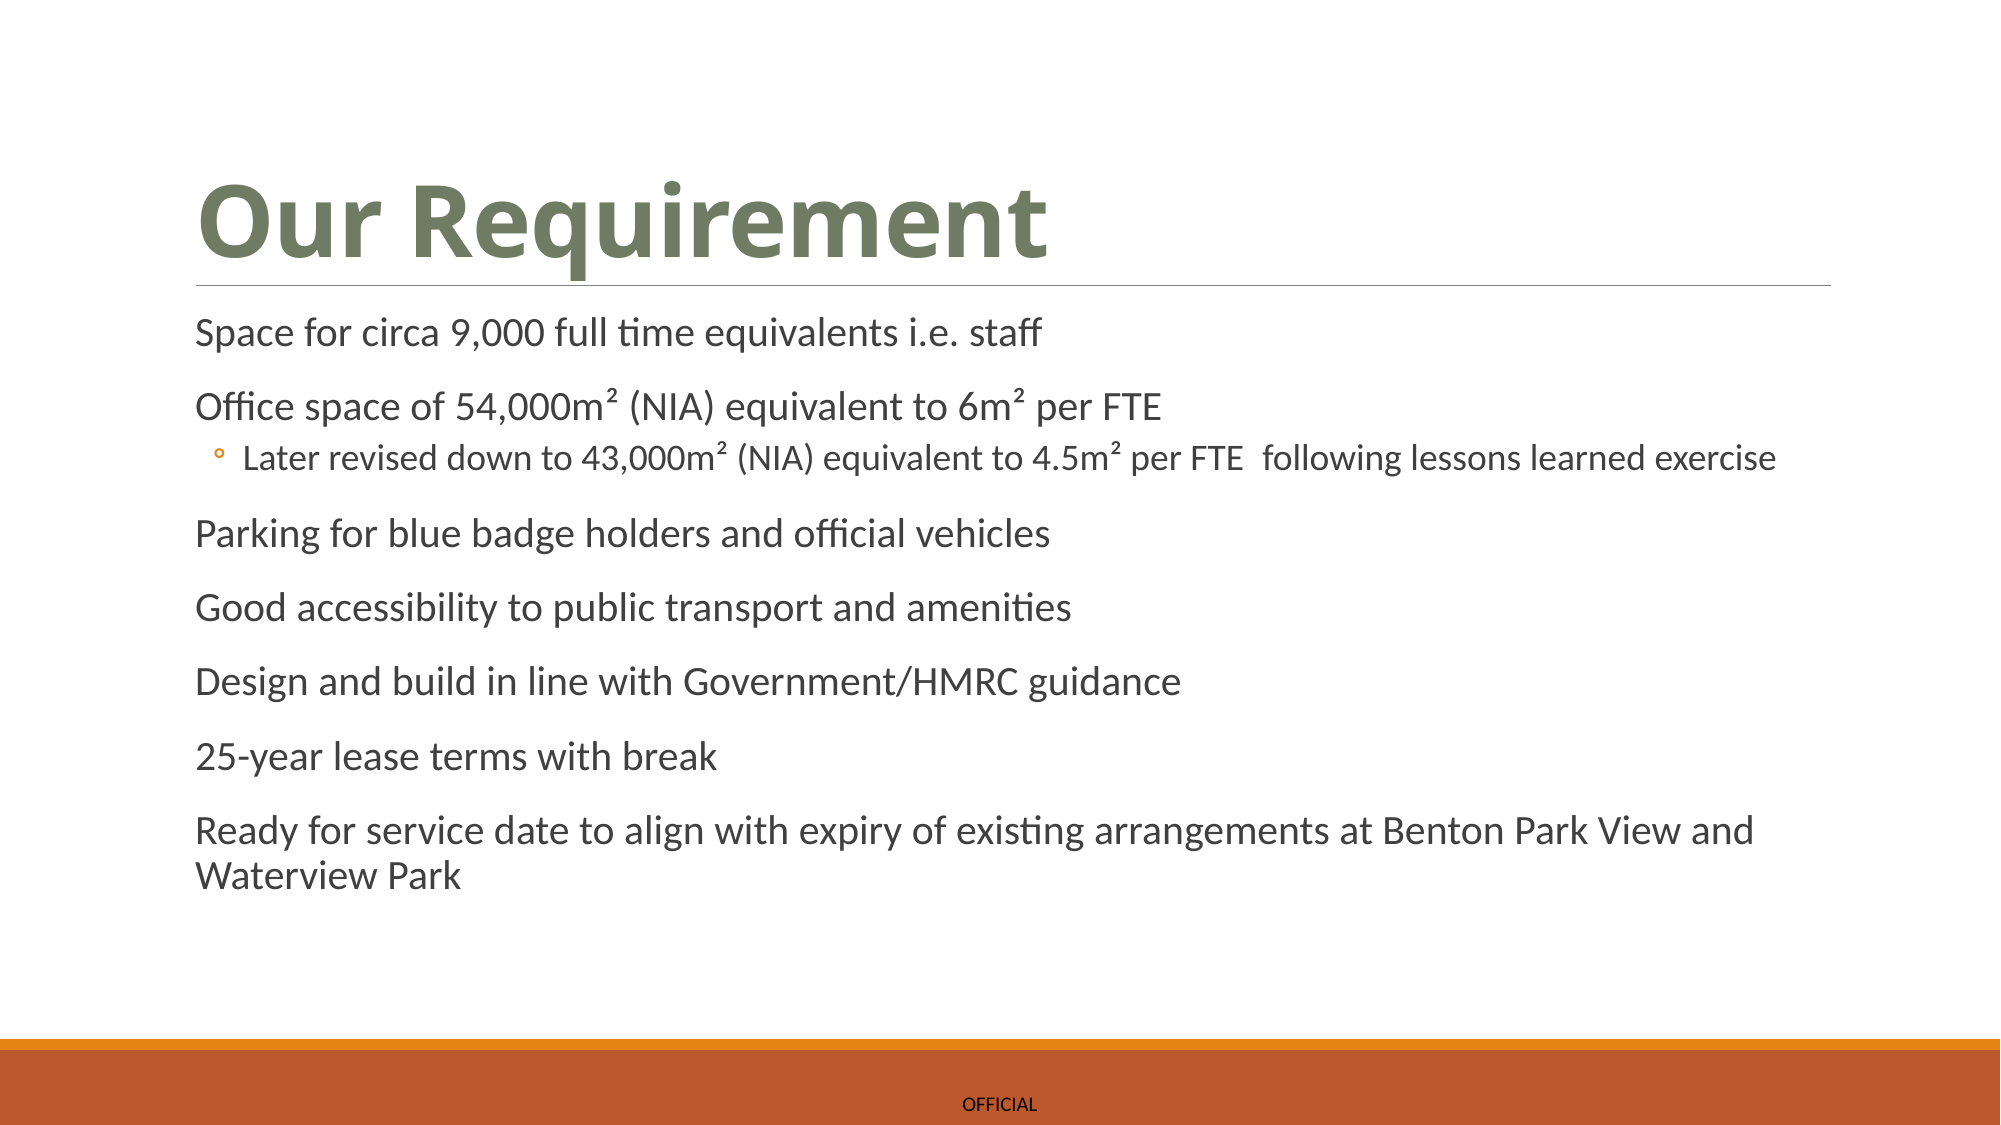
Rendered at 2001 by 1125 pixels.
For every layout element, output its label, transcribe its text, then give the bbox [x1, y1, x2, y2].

title Our Requirement [180, 47, 1830, 285]
list Space for circa 9,000 full time equivalents i.e. staff Office space of 54,000m² (NIA) equivalent to 6m² per FTE Later revised down to 43,000m² (NIA) equivalent to 4.5m² per FTE following lessons learned exercise Parking for blue badge holders and official vehicles Good accessibility to public transport and amenities Design and build in line with Government/HMRC guidance 25-year lease terms with break Ready for service date to align with expiry of existing arrangements at Benton Park View and Waterview Park [180, 302, 1830, 963]
